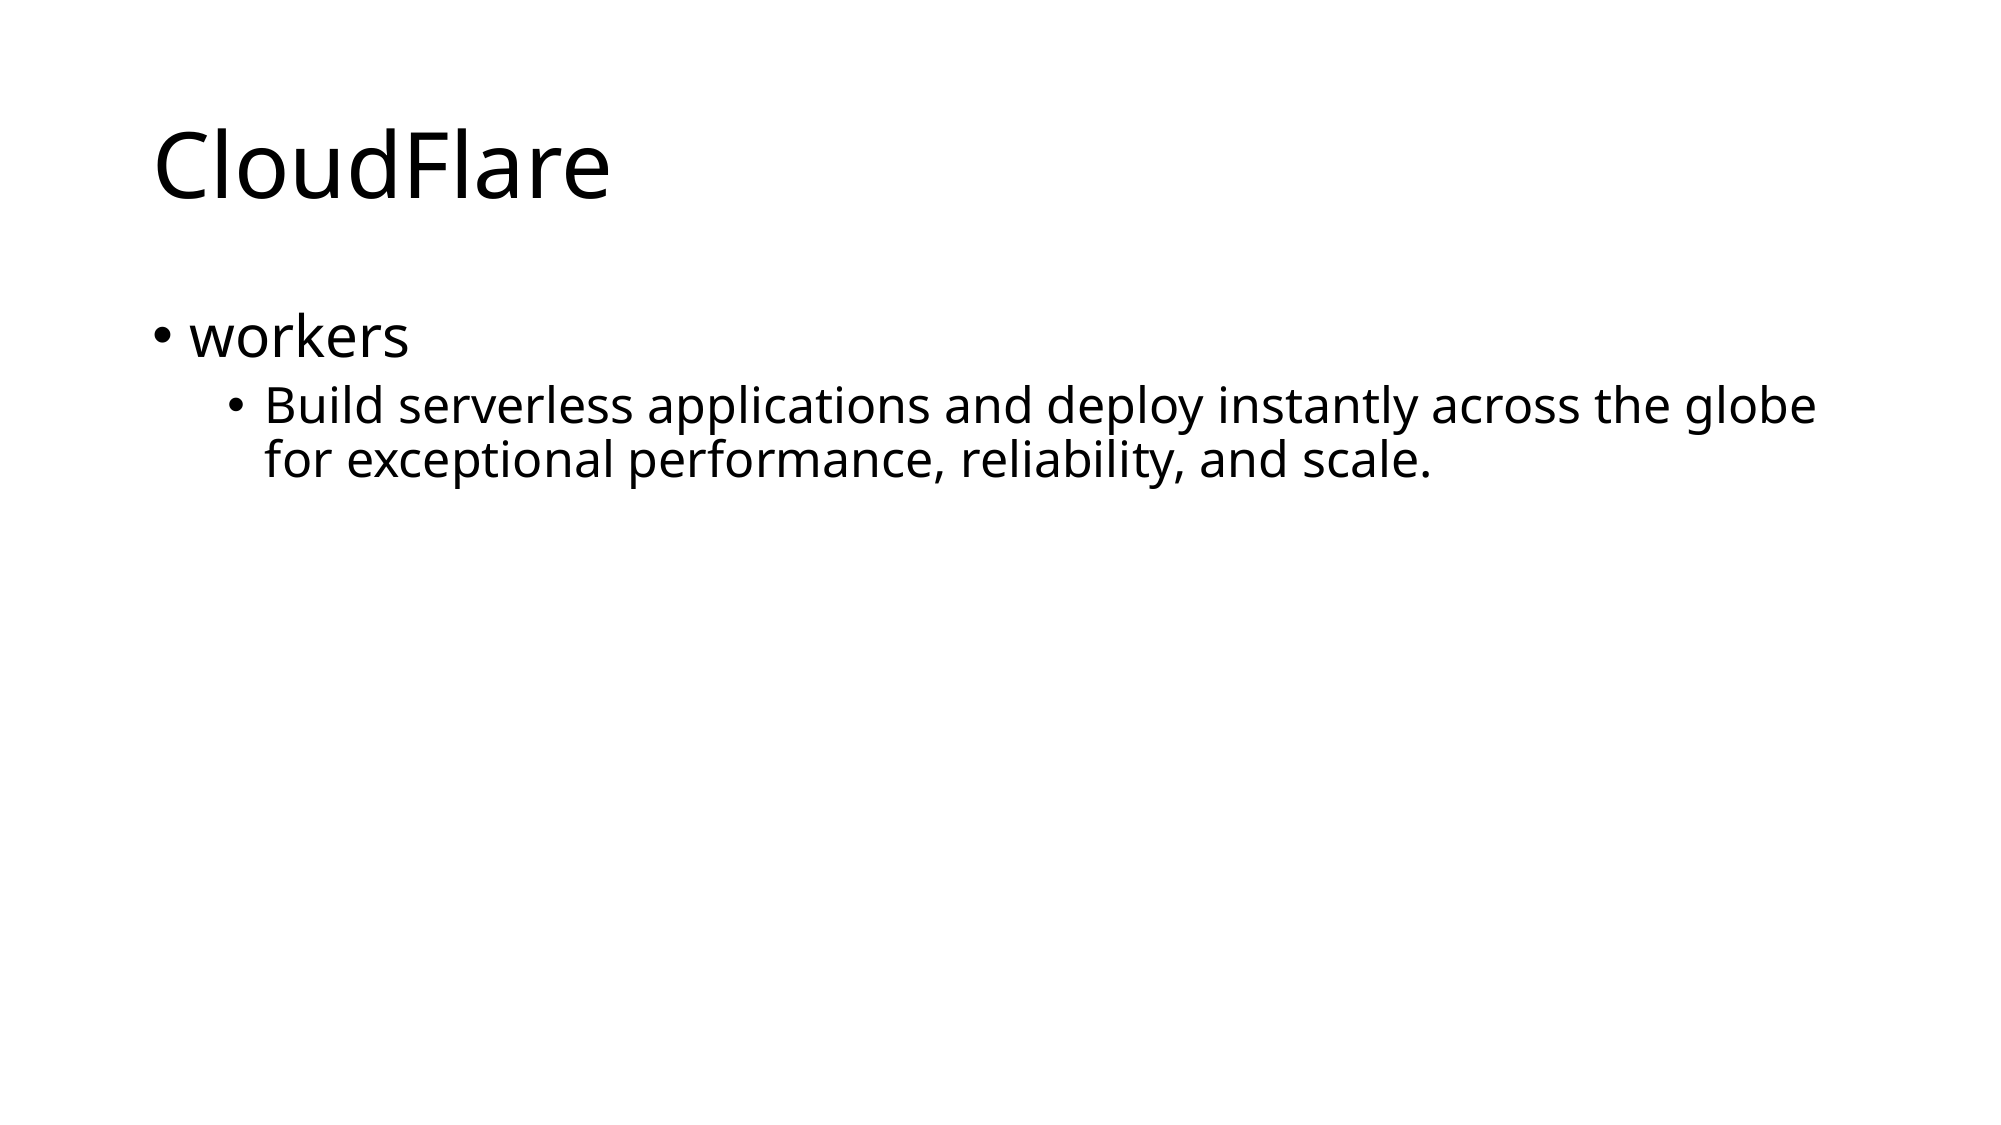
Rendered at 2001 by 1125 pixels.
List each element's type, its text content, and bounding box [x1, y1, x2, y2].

list workers Build serverless applications and deploy instantly across the globe for exceptional performance, reliability, and scale. [137, 299, 1863, 1014]
title CloudFlare [137, 59, 1863, 278]
